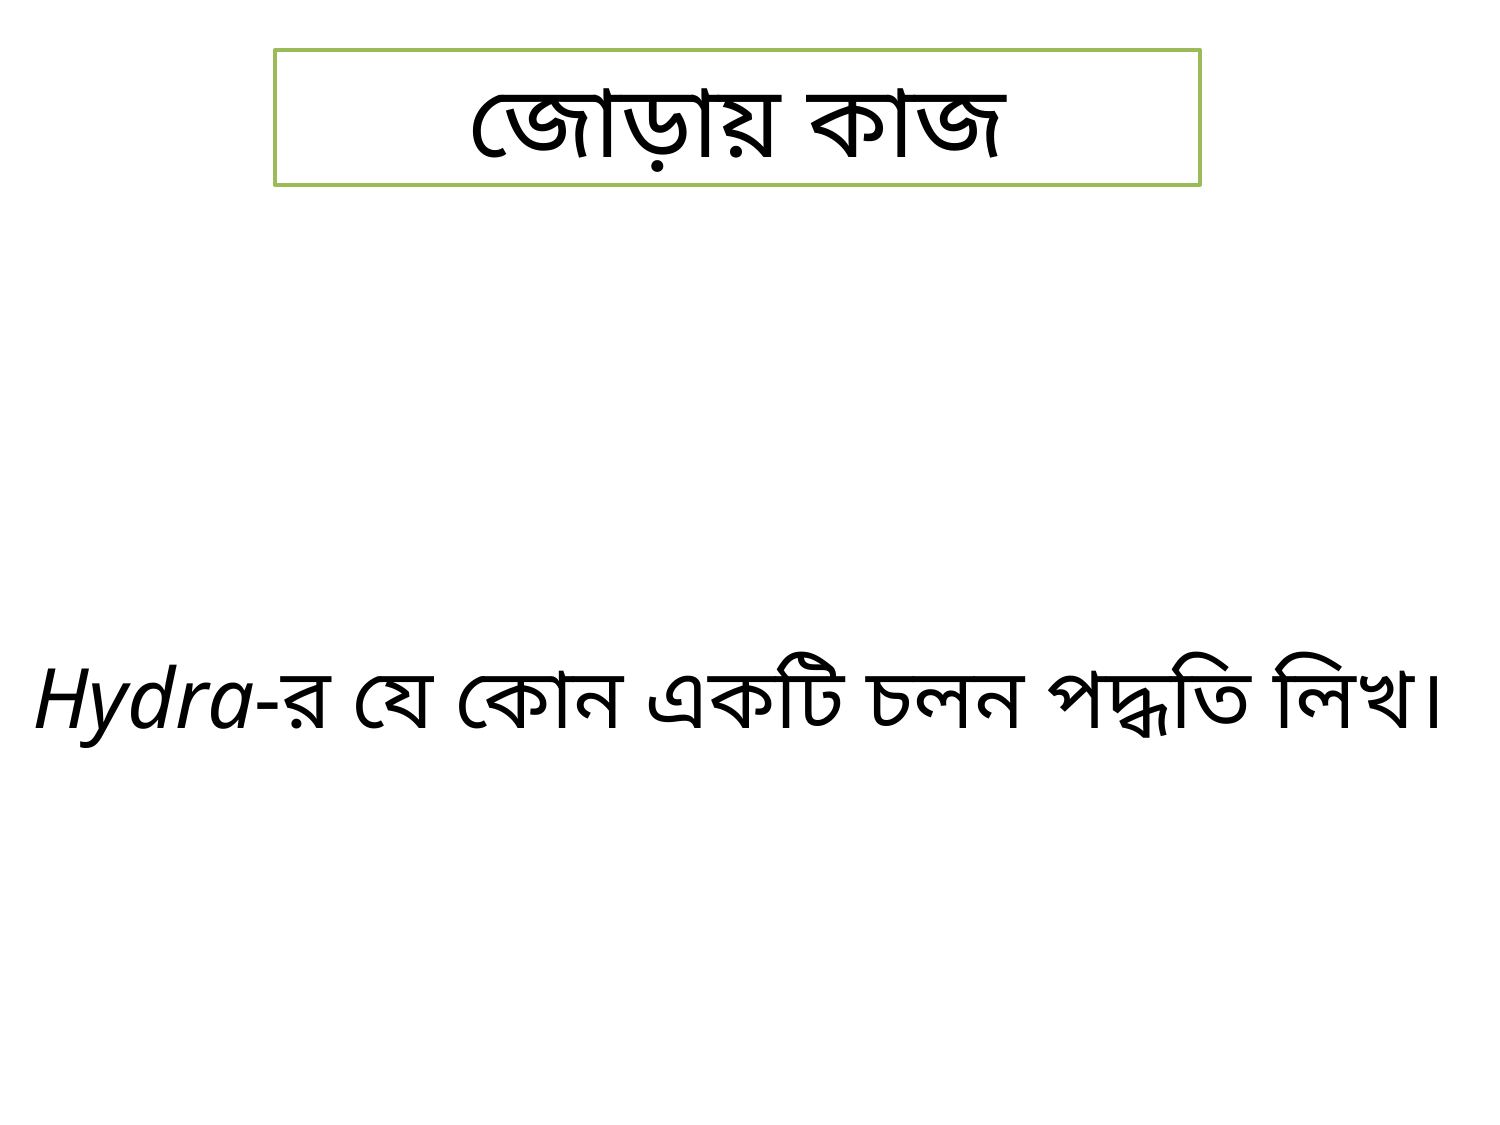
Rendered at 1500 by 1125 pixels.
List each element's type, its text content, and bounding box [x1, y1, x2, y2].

text_box জোড়ায় কাজ [273, 48, 1202, 187]
text_box Hydra-র যে কোন একটি চলন পদ্ধতি লিখ। [0, 637, 1500, 753]
